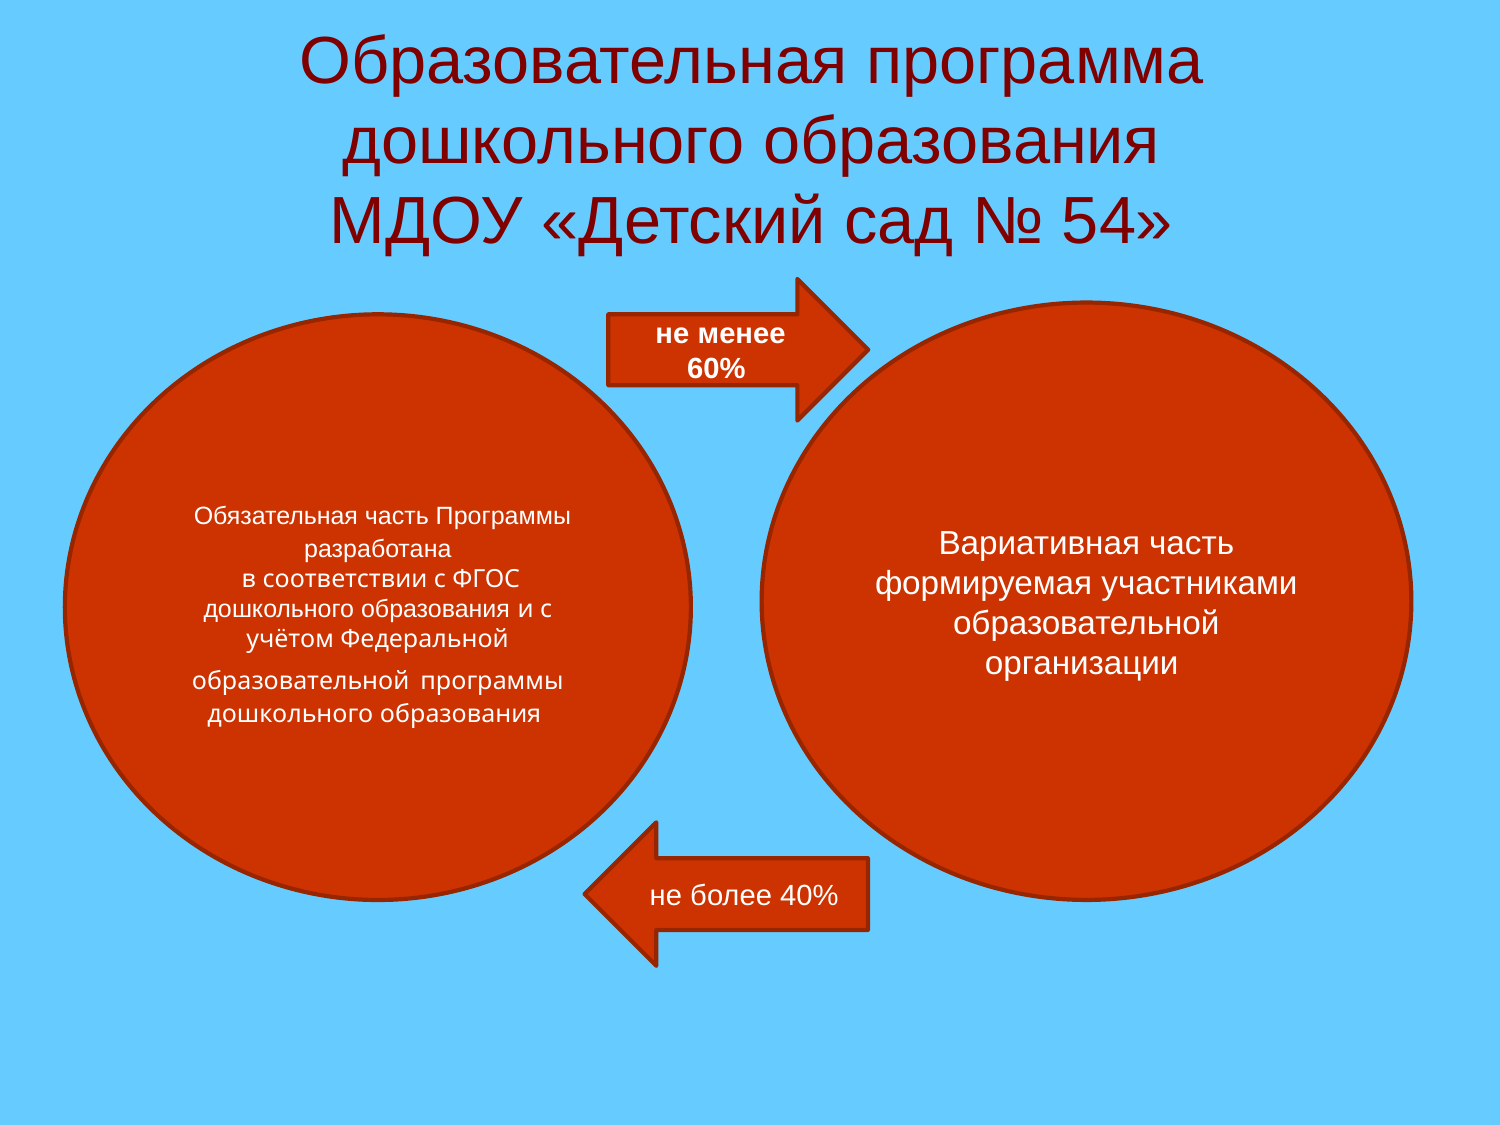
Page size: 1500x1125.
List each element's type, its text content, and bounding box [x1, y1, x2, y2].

title Образовательная программа дошкольного образования МДОУ «Детский сад № 54» [76, 42, 1428, 231]
text_box не менее 60% [606, 276, 871, 423]
text_box не более 40% [582, 820, 871, 968]
text_box Вариативная часть формируемая участниками образовательной организации [759, 300, 1414, 903]
text_box Обязательная часть Программы разработана в соответствии с ФГОС дошкольного образования и с учётом Федеральной образовательной программы дошкольного образования [62, 312, 693, 903]
